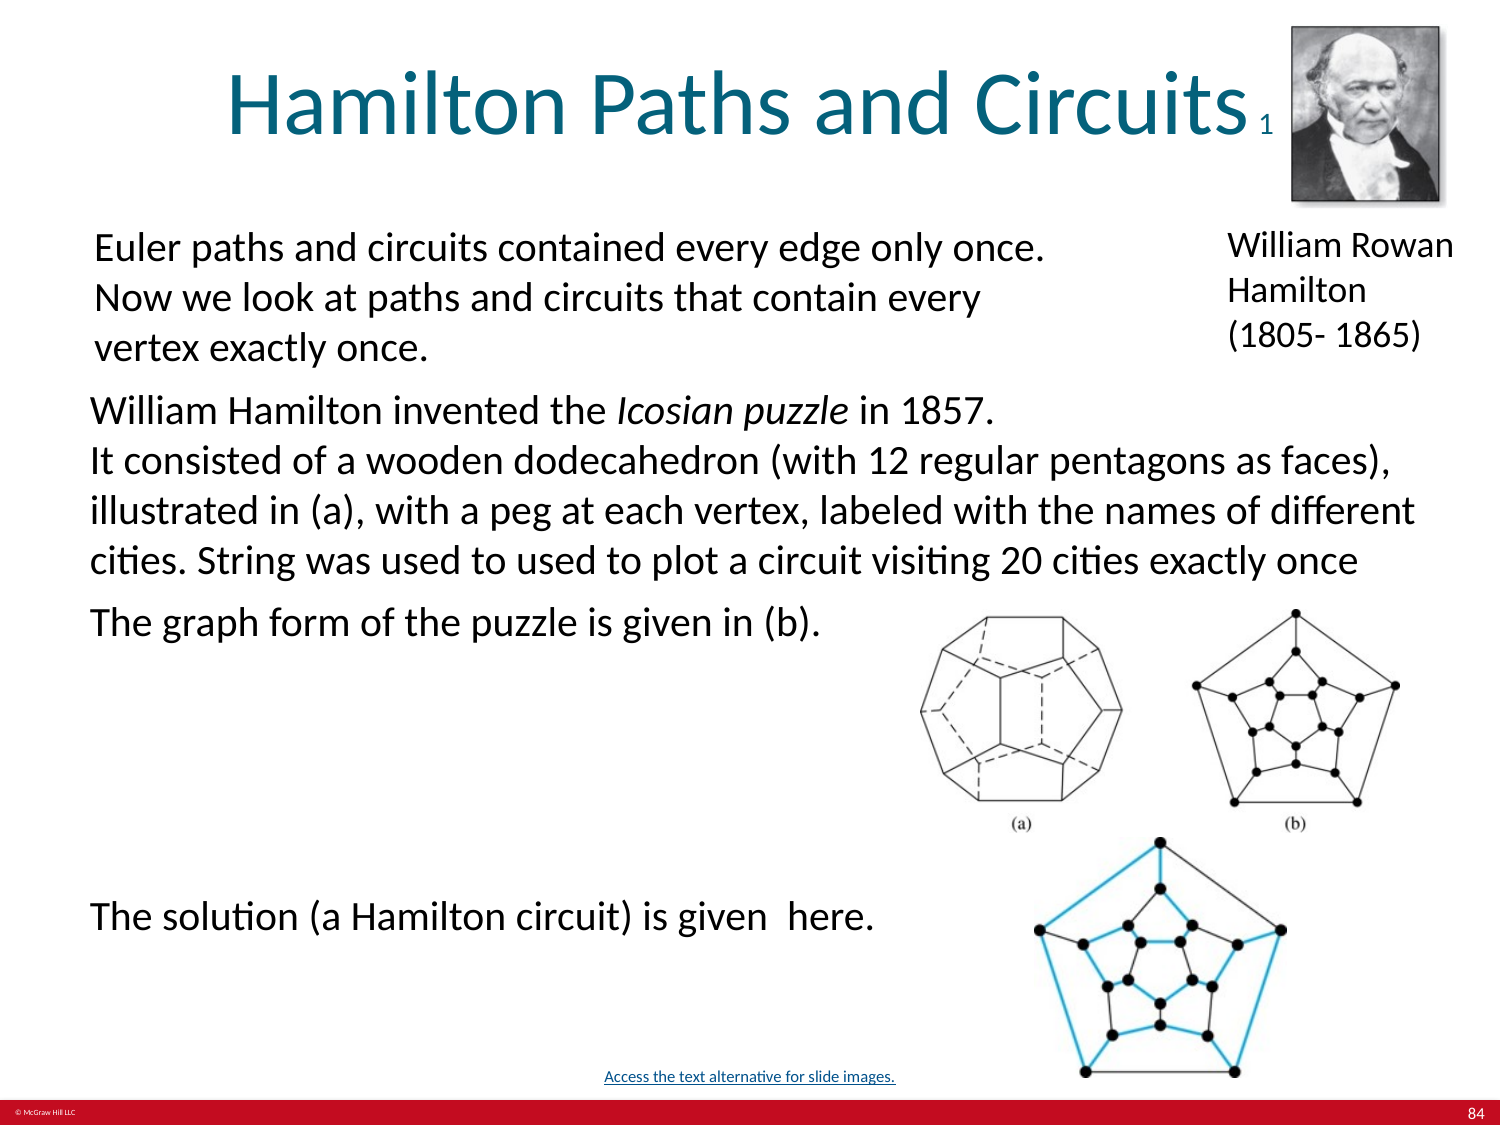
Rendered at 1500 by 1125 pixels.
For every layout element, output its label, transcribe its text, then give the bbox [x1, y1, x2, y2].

list The solution (a Hamilton circuit) is given here. [75, 881, 925, 938]
list Access the text alternative for slide images. [568, 1067, 932, 1085]
text_box 84 [1424, 1099, 1500, 1125]
list William Hamilton invented the Icosian puzzle in 1857. It consisted of a wooden dodecahedron (with 12 regular pentagons as faces), illustrated in (a), with a peg at each vertex, labeled with the names of different cities. String was used to used to plot a circuit visiting 20 cities exactly once The graph form of the puzzle is given in (b). [75, 375, 1449, 710]
picture [920, 608, 1401, 833]
picture [1291, 24, 1450, 209]
list William Rowan Hamilton (1805- 1865) [1212, 212, 1488, 363]
picture [1033, 837, 1287, 1078]
title Hamilton Paths and Circuits 1 [0, 0, 1500, 195]
list Euler paths and circuits contained every edge only once. Now we look at paths and circuits that contain every vertex exactly once. [79, 212, 1075, 375]
